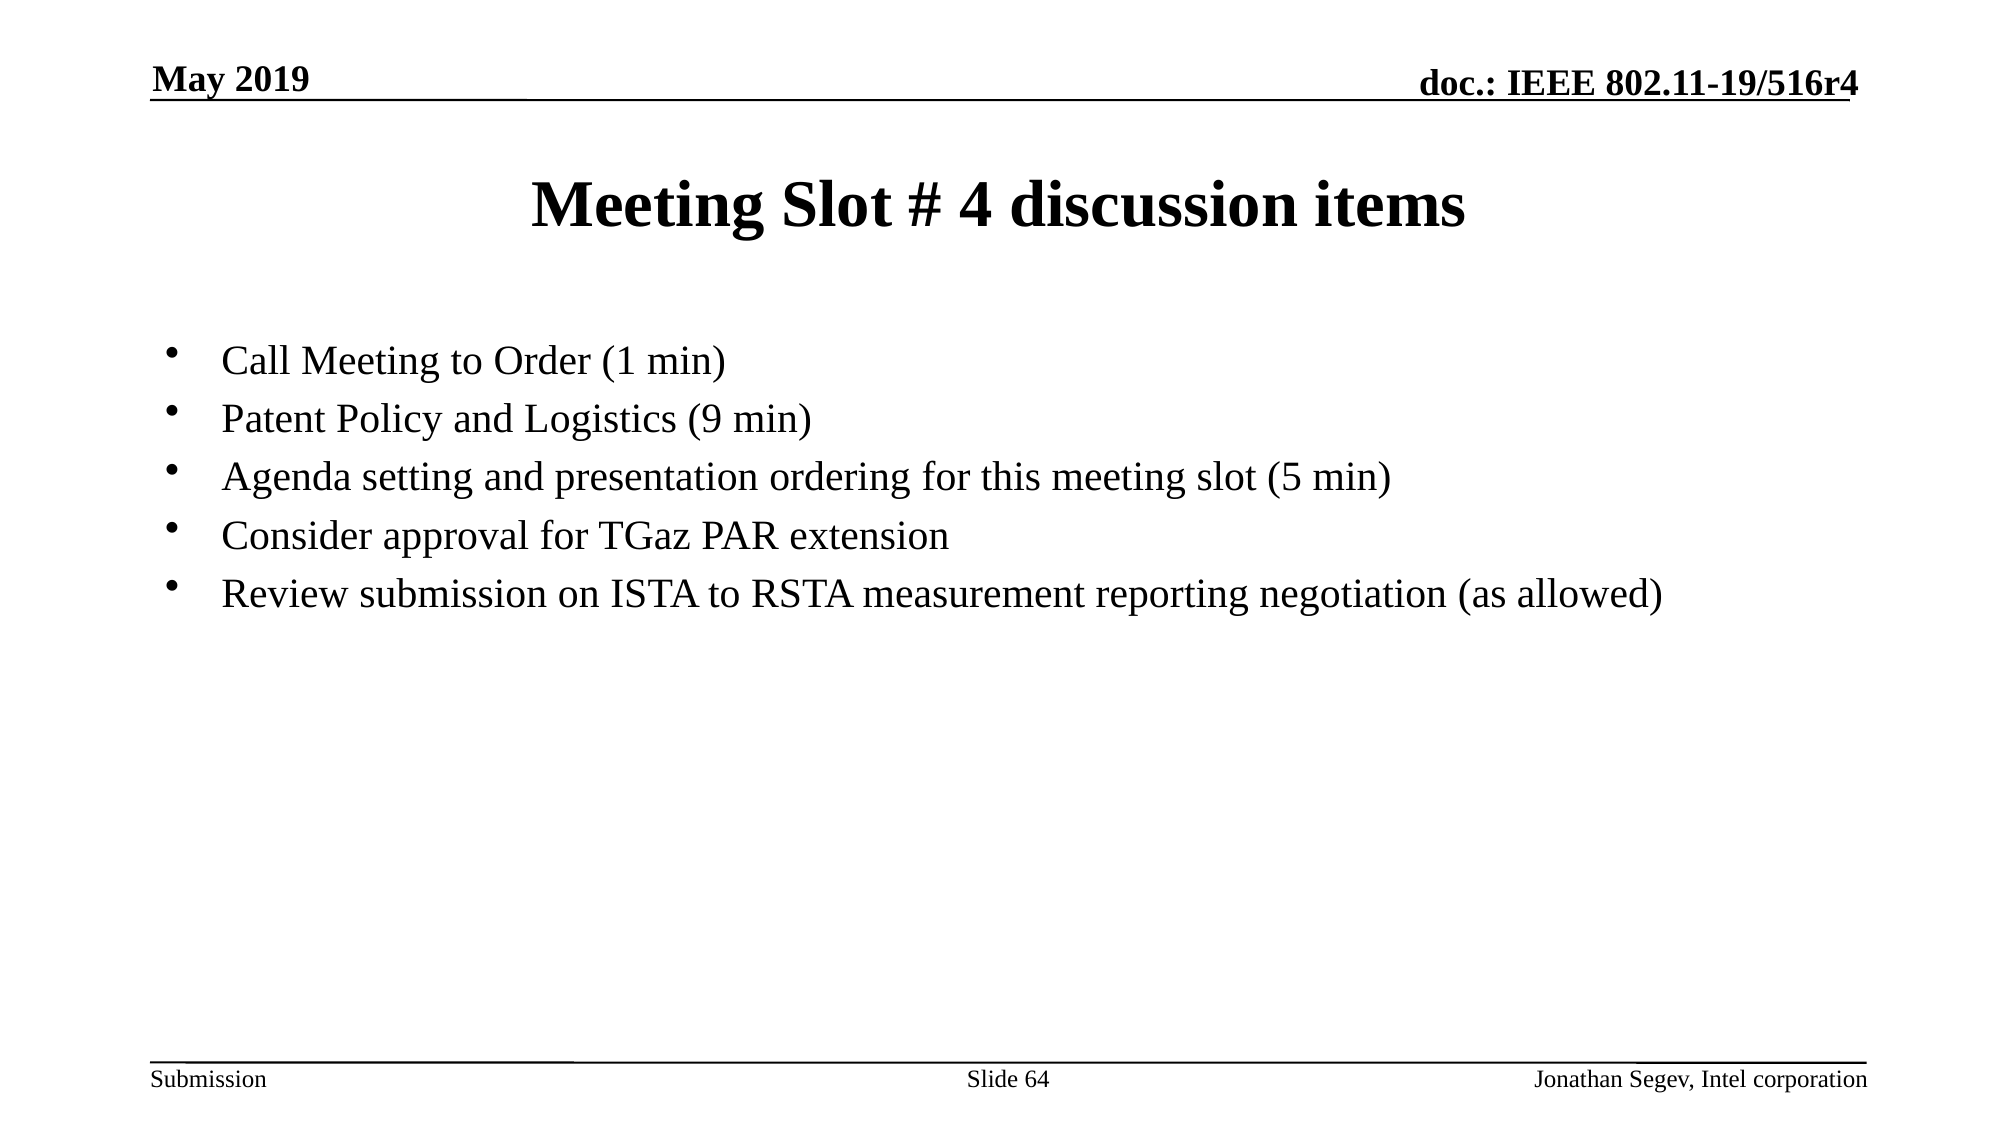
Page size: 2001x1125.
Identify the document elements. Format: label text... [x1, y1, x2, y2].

title Meeting Slot # 4 discussion items [149, 112, 1850, 288]
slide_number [152, 54, 563, 100]
slide_number Slide 64 [950, 1061, 1067, 1123]
list Call Meeting to Order (1 min) Patent Policy and Logistics (9 min) Agenda setting and presentation ordering for this meeting slot (5 min) Consider approval for TGaz PAR extension Review submission on ISTA to RSTA measurement reporting negotiation (as allowed) [149, 324, 1850, 1000]
footer Jonathan Segev, Intel corporation [1171, 1061, 1869, 1093]
